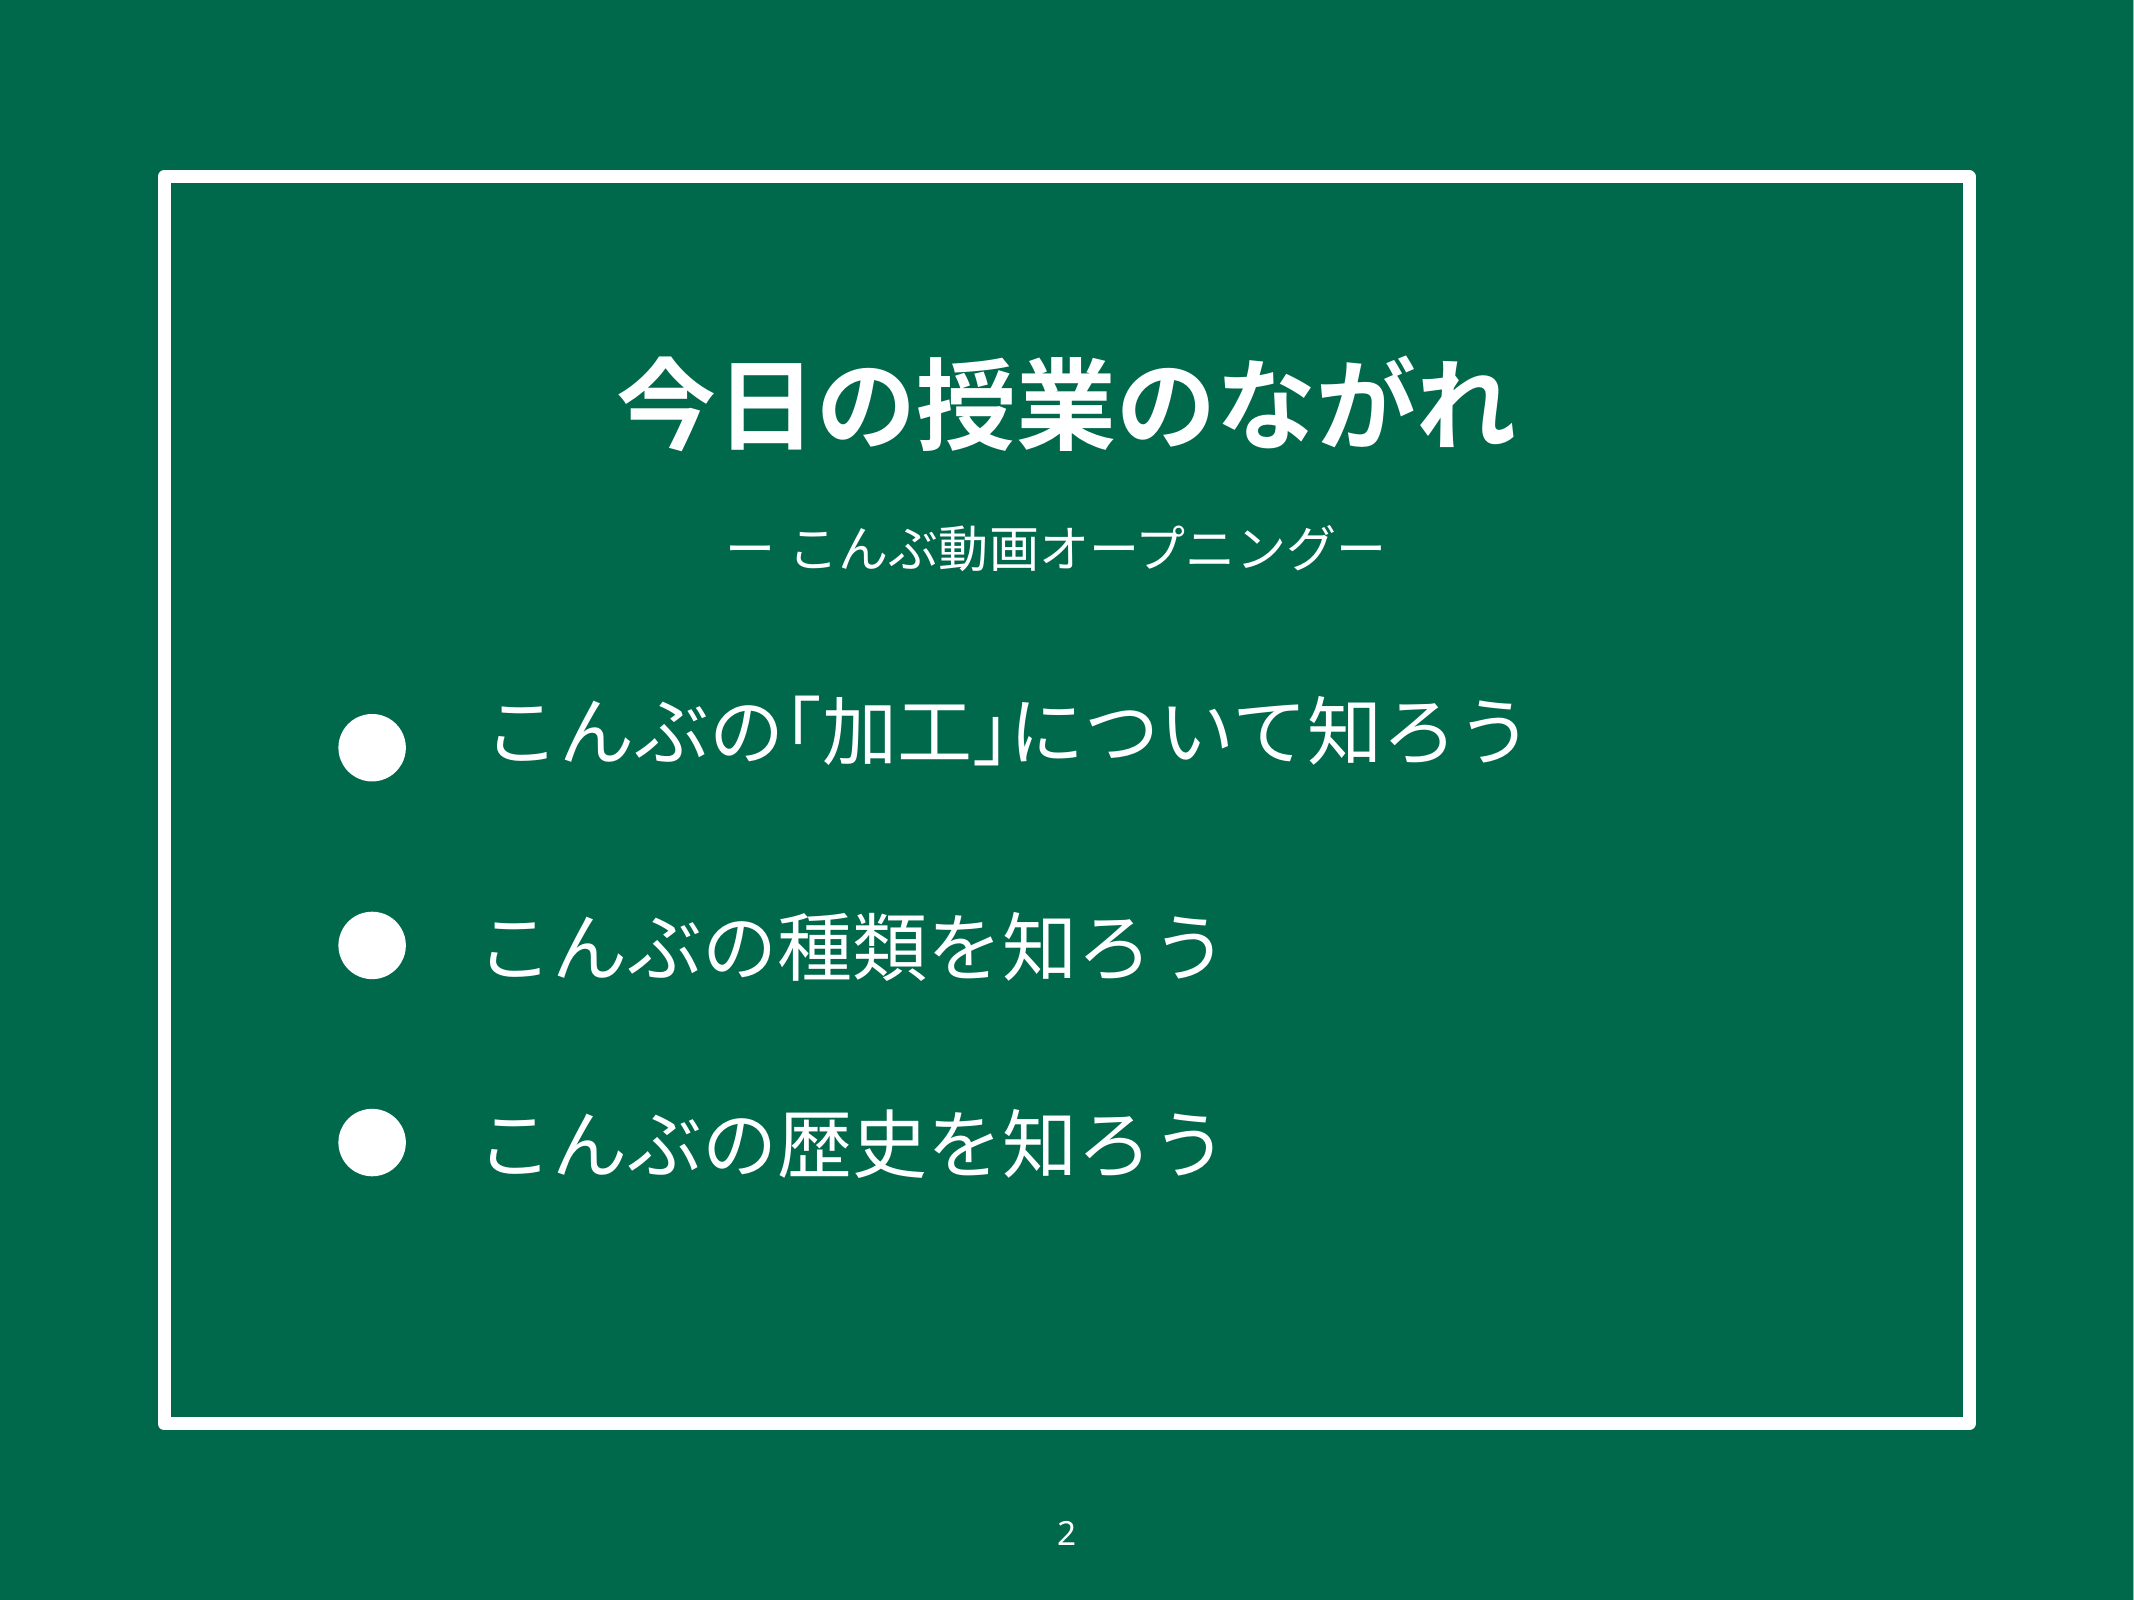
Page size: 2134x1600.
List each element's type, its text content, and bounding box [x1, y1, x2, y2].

text_box [164, 587, 1970, 1424]
slide_number 2 [1014, 1503, 1119, 1600]
text_box [164, 176, 1970, 496]
text_box ー こんぶ動画オープニングー [141, 496, 1970, 587]
